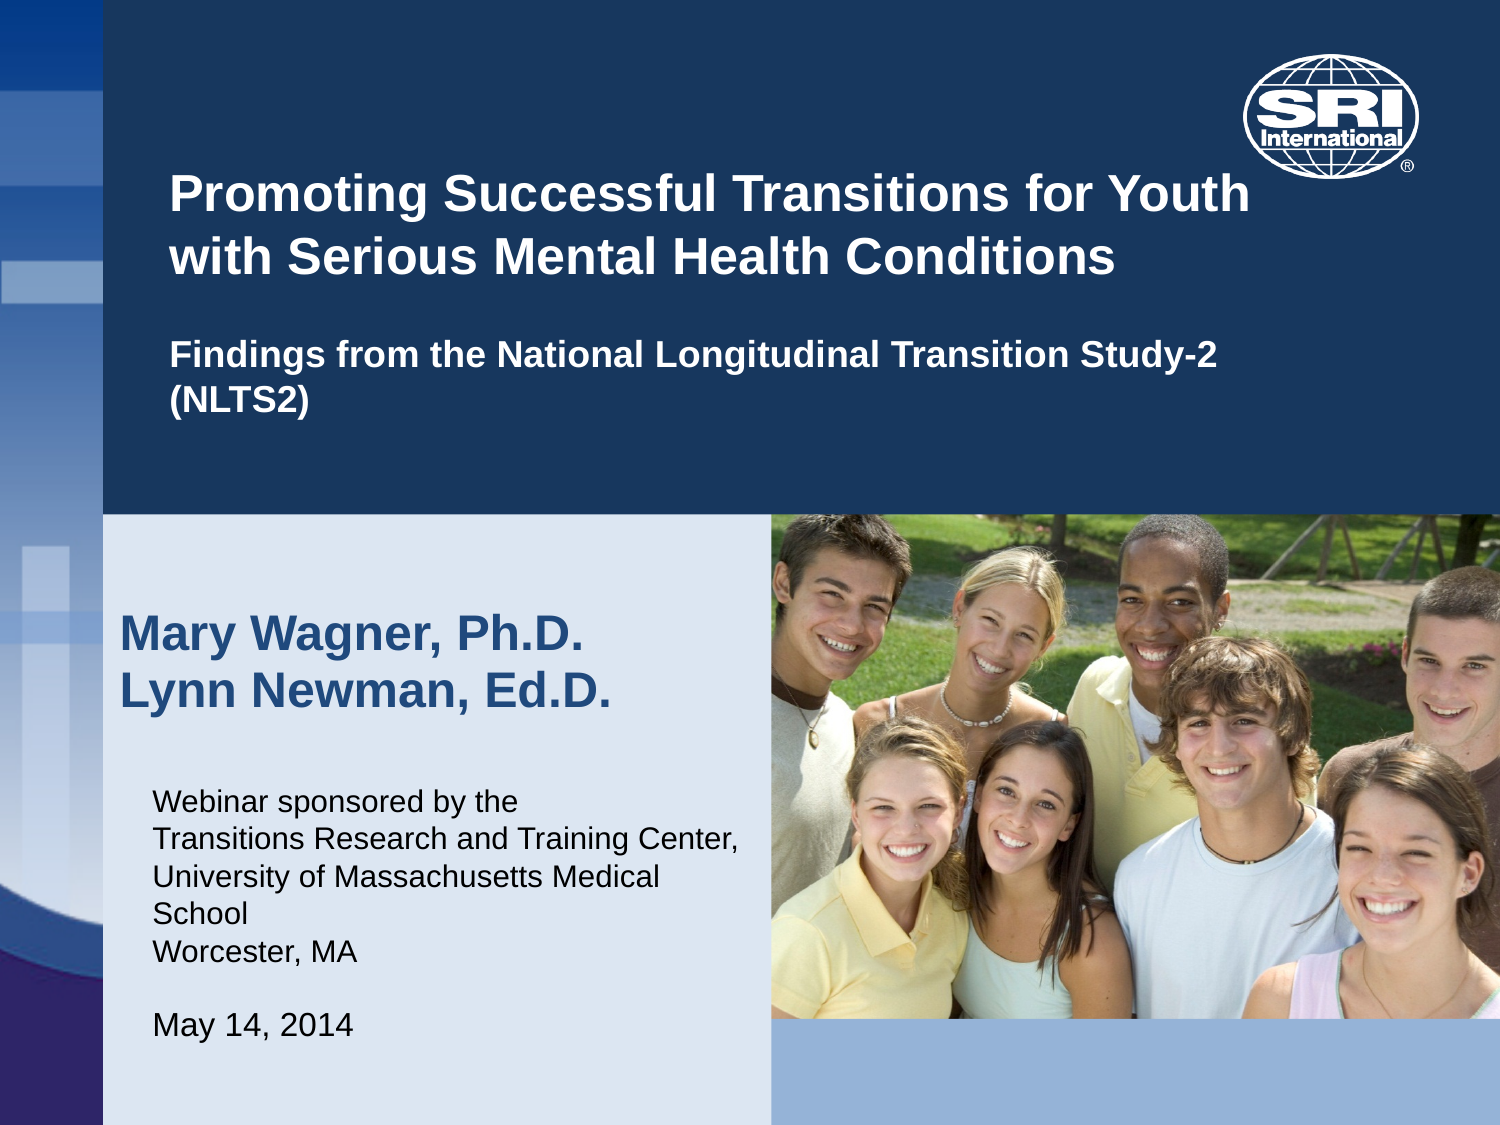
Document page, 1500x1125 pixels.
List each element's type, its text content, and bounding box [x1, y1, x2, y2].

text_box Mary Wagner, Ph.D. Lynn Newman, Ed.D. [104, 534, 761, 783]
text_box May 14, 2014 [137, 956, 732, 1090]
text_box Promoting Successful Transitions for Youth with Serious Mental Health Conditions Findings from the National Longitudinal Transition Study-2 (NLTS2) [154, 152, 1284, 427]
picture [0, 0, 103, 1125]
text_box Webinar sponsored by the Transitions Research and Training Center, University of Massachusetts Medical School Worcester, MA [137, 732, 761, 977]
picture [772, 515, 1500, 1018]
picture [1243, 54, 1419, 179]
